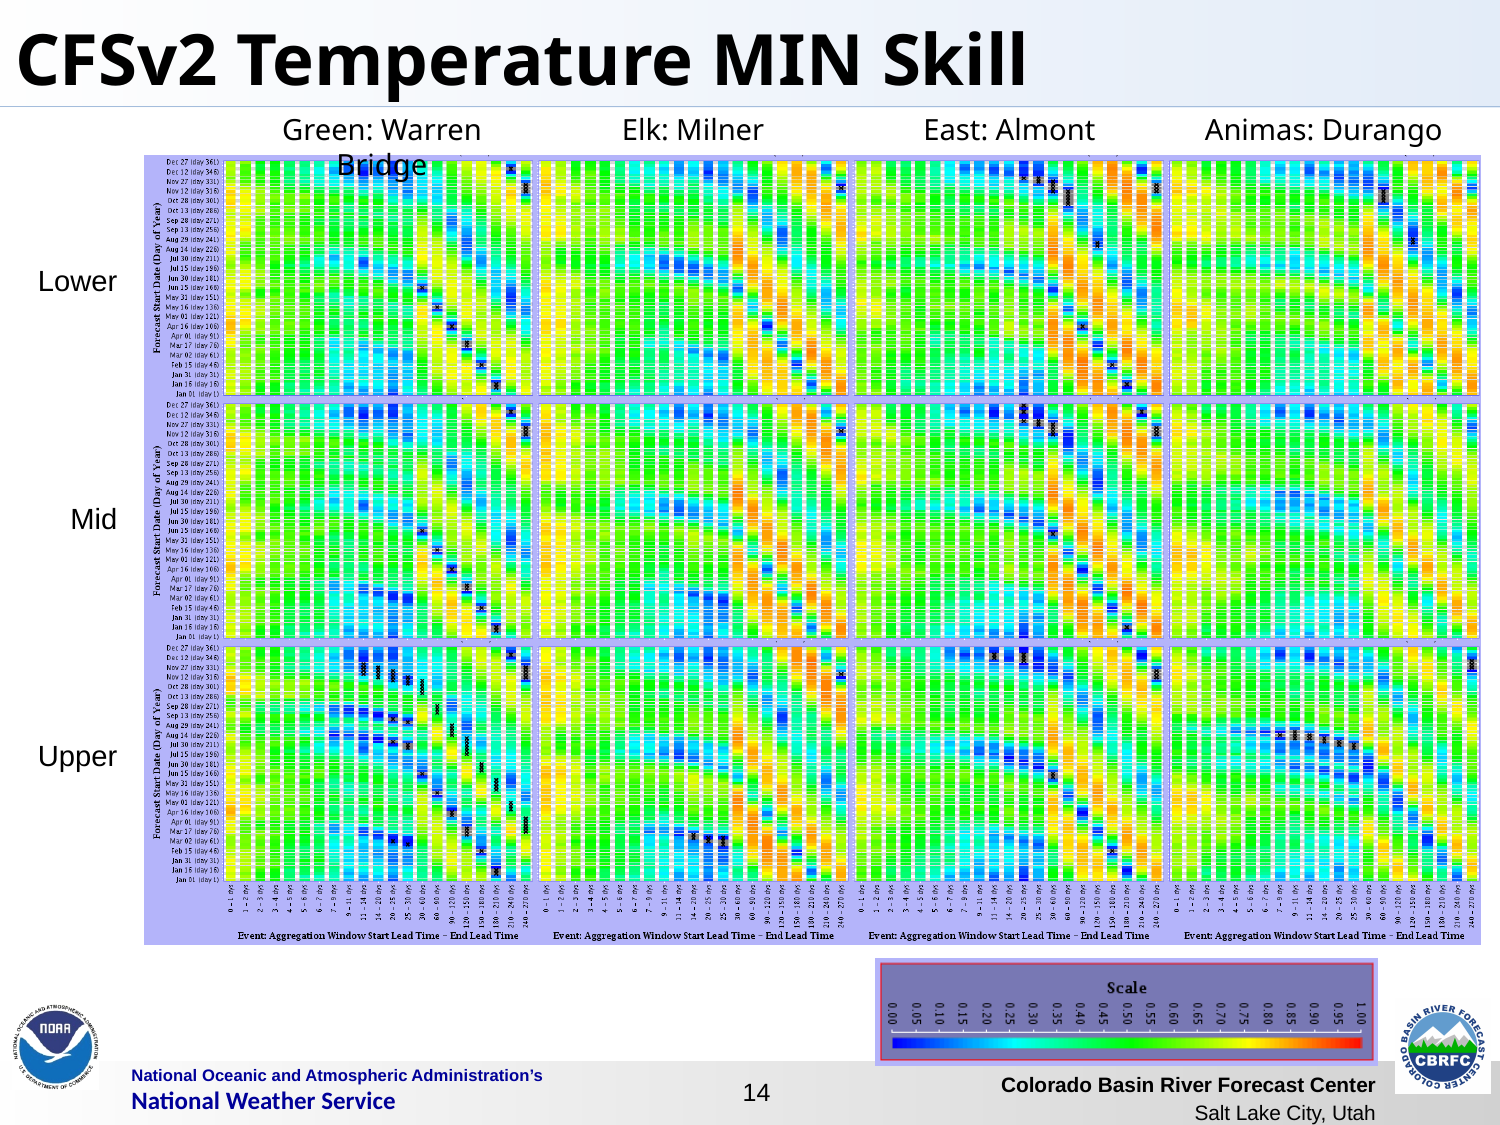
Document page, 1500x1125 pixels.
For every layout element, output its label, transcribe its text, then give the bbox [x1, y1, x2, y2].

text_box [18, 164, 133, 871]
picture [874, 957, 1378, 1066]
title CFSv2 Temperature MIN Skill [0, 0, 1500, 108]
picture [1395, 998, 1491, 1094]
picture [12, 1003, 99, 1090]
picture [144, 154, 1481, 946]
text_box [226, 96, 1480, 166]
